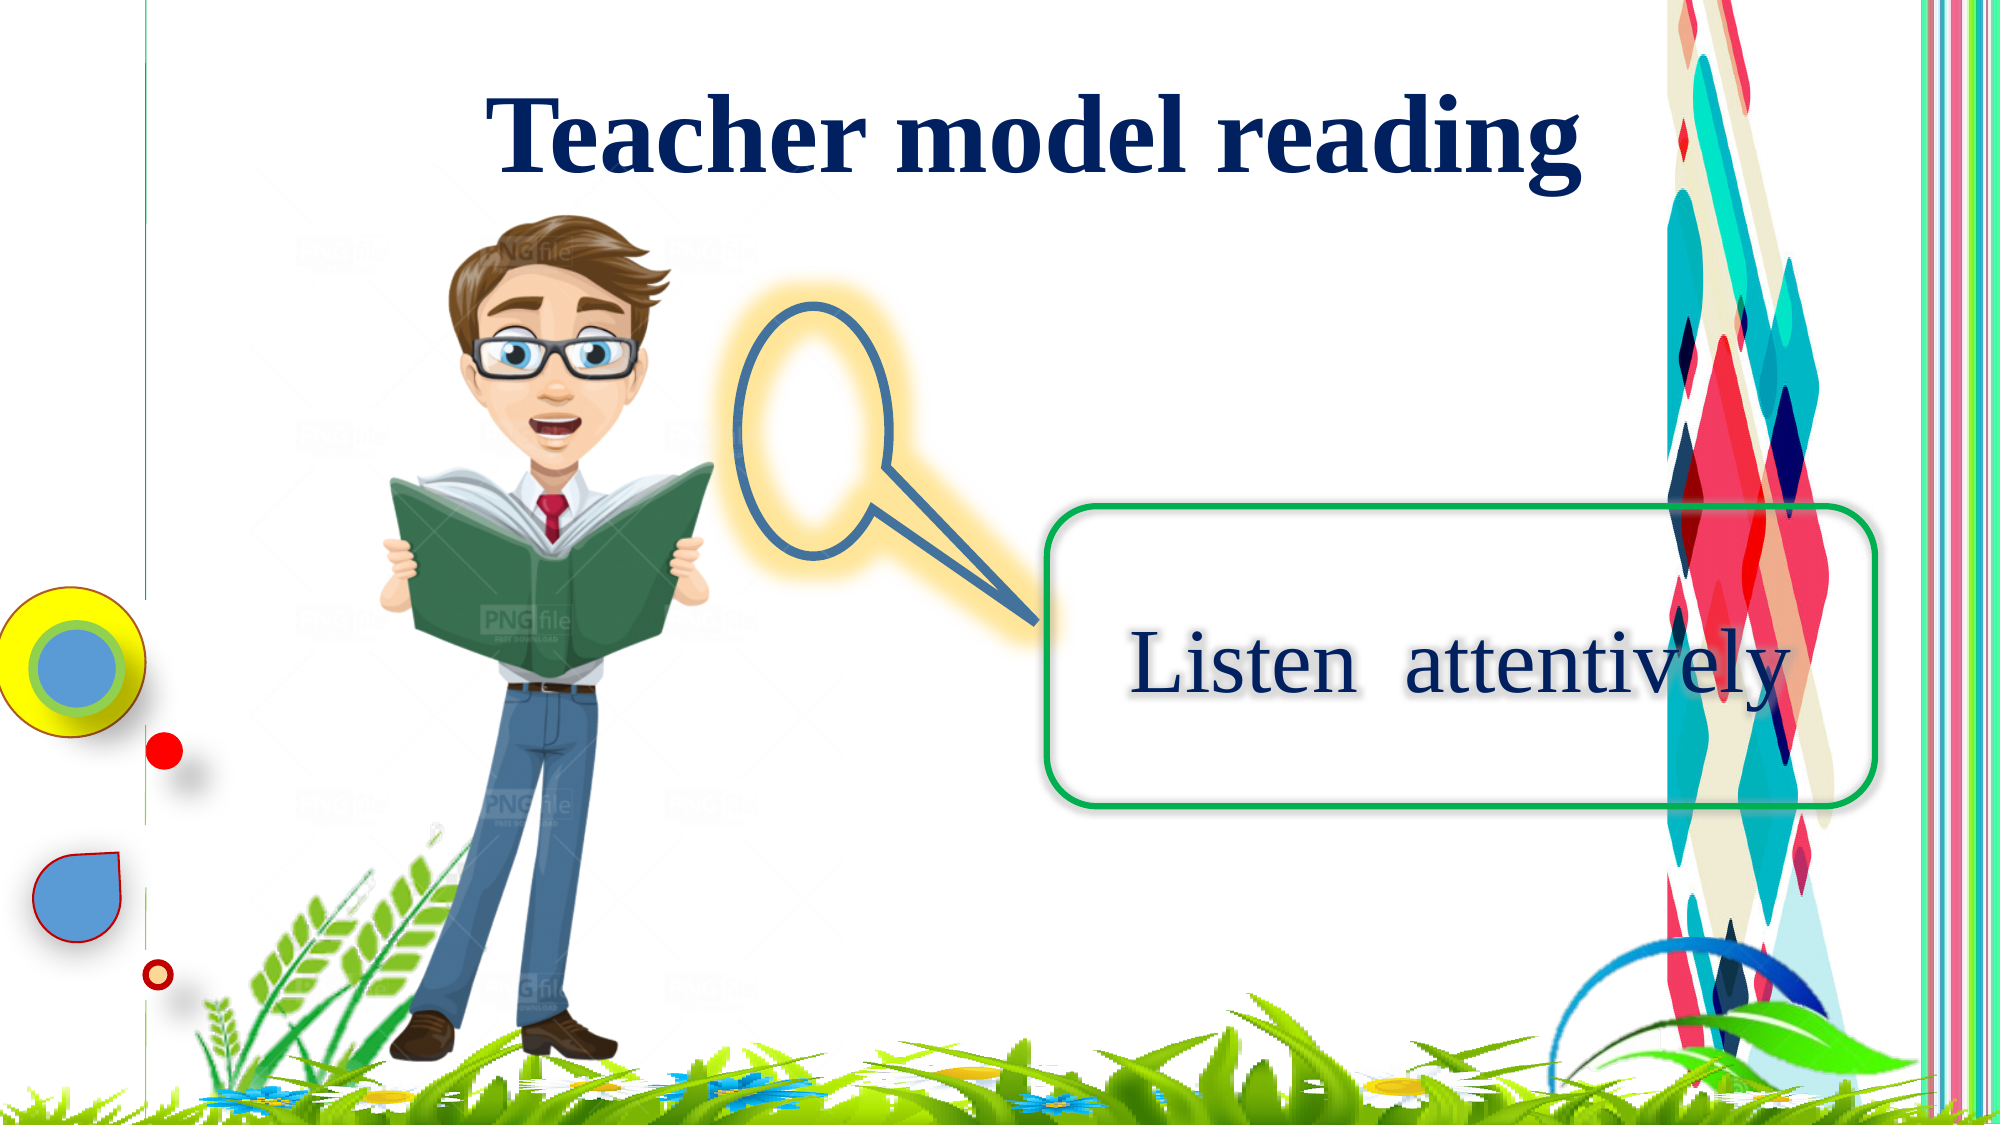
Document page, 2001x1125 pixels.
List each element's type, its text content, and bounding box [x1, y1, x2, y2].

text_box Teacher model reading [470, 52, 1624, 203]
text_box Listen attentively [1045, 505, 1667, 808]
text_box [0, 0, 183, 993]
text_box [844, 315, 1038, 624]
picture [0, 0, 2000, 1125]
